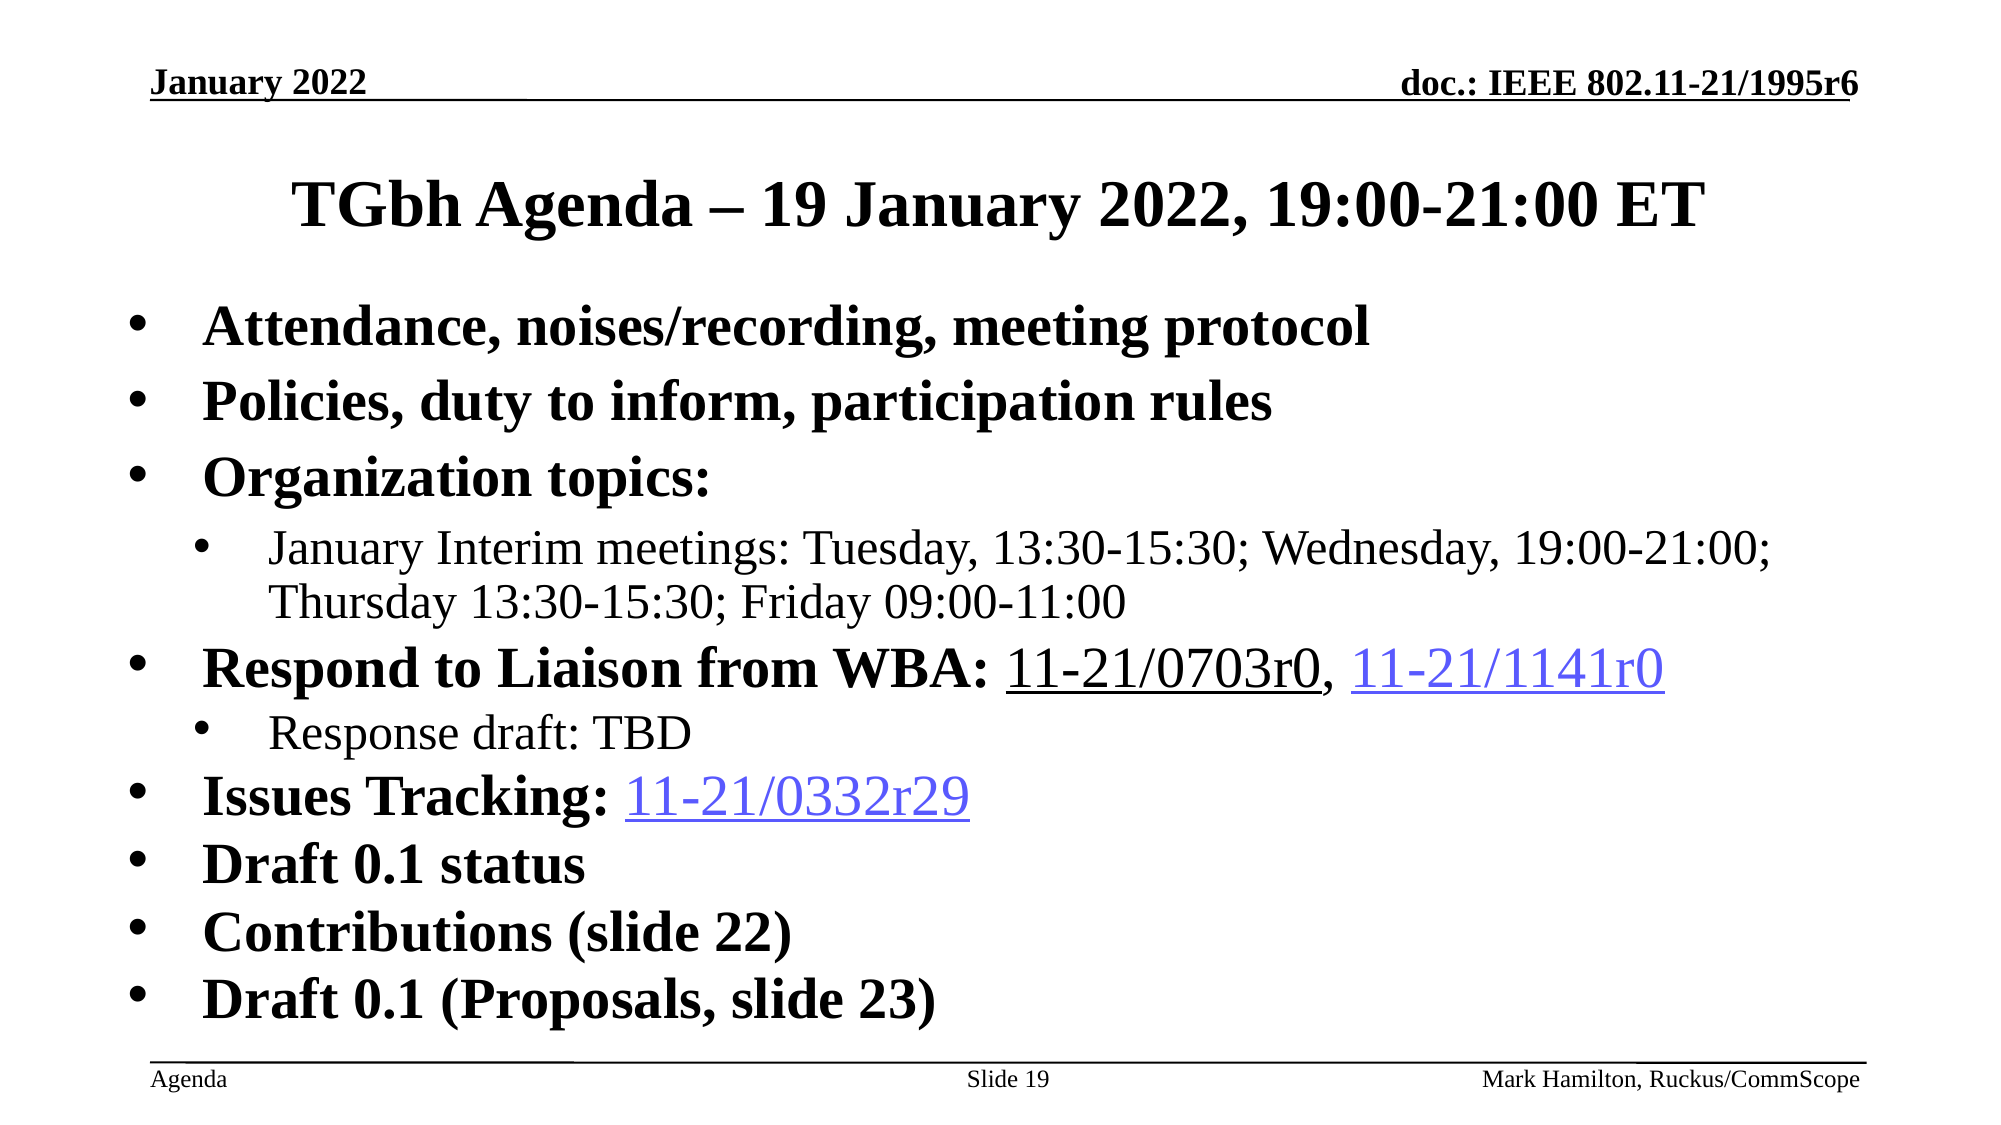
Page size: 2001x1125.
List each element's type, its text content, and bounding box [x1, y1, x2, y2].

slide_number Slide 19 [950, 1061, 1067, 1123]
title TGbh Agenda – 19 January 2022, 19:00-21:00 ET [149, 112, 1850, 286]
list Attendance, noises/recording, meeting protocol Policies, duty to inform, participation rules Organization topics: January Interim meetings: Tuesday, 13:30-15:30; Wednesday, 19:00-21:00; Thursday 13:30-15:30; Friday 09:00-11:00 Respond to Liaison from WBA: 11-21/0703r0, 11-21/1141r0 Response draft: TBD Issues Tracking: 11-21/0332r29 Draft 0.1 status Contributions (slide 22) Draft 0.1 (Proposals, slide 23) [112, 286, 1888, 1063]
